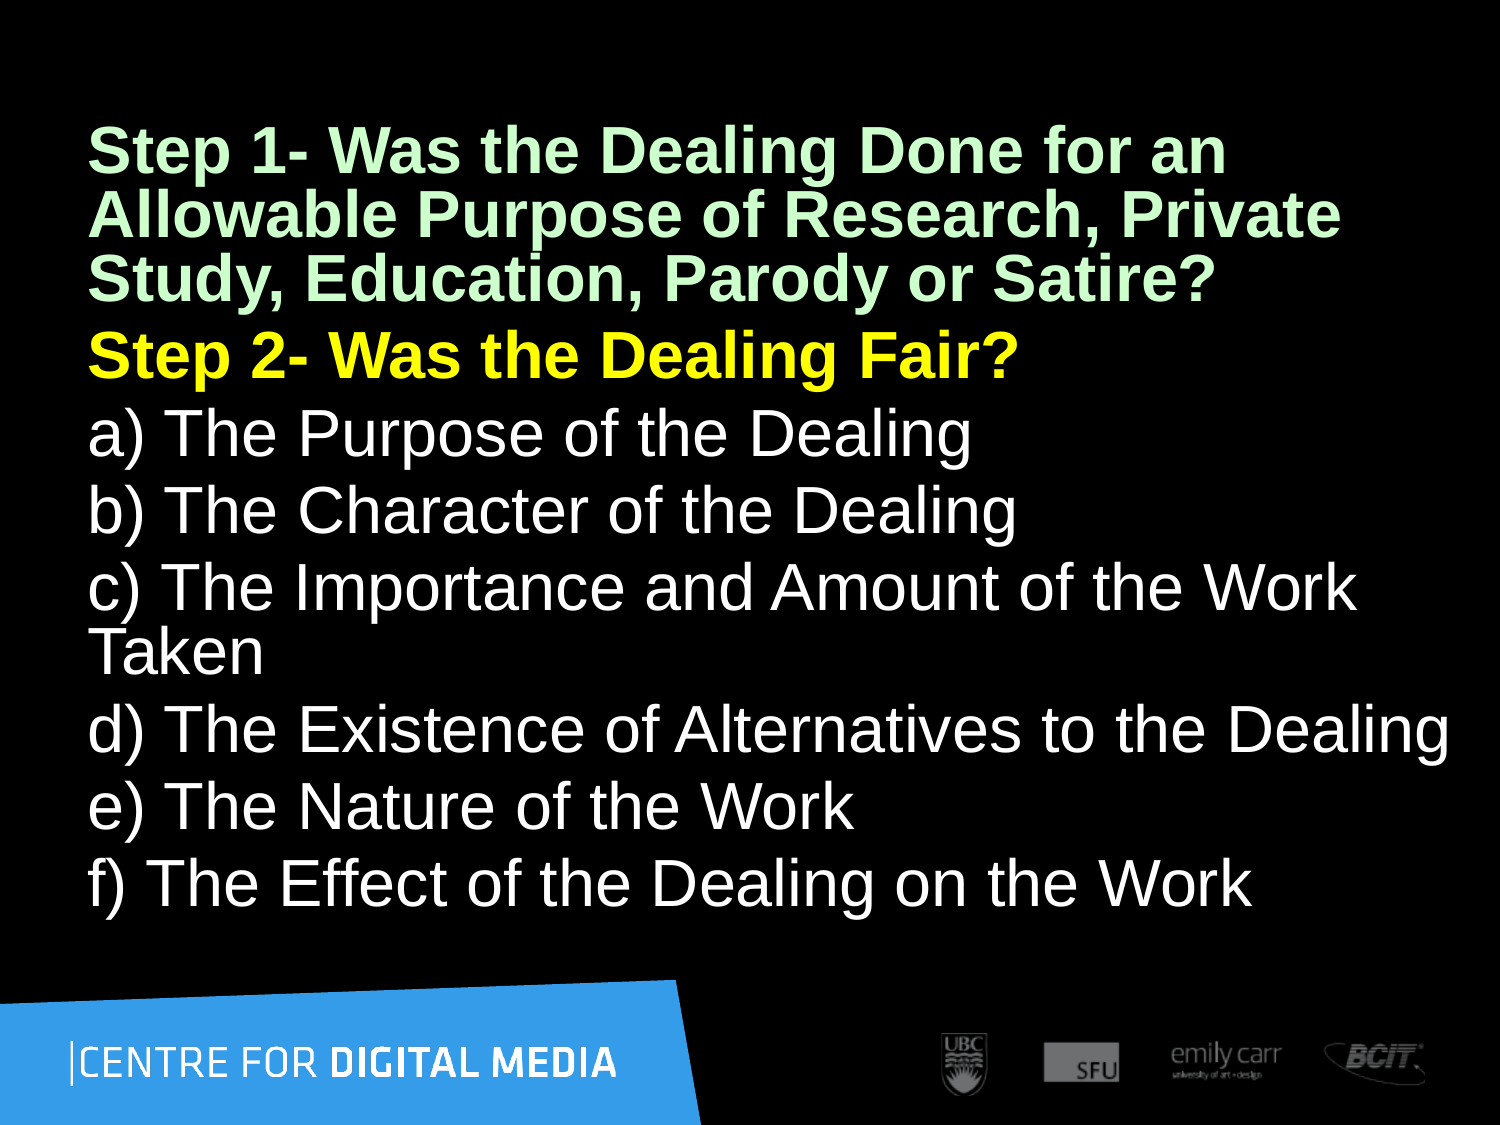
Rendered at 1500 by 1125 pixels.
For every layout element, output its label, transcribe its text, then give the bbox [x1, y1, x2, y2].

list Step 1- Was the Dealing Done for an Allowable Purpose of Research, Private Study, Education, Parody or Satire? Step 2- Was the Dealing Fair? a) The Purpose of the Dealing b) The Character of the Dealing c) The Importance and Amount of the Work Taken d) The Existence of Alternatives to the Dealing e) The Nature of the Work f) The Effect of the Dealing on the Work [75, 109, 1479, 967]
